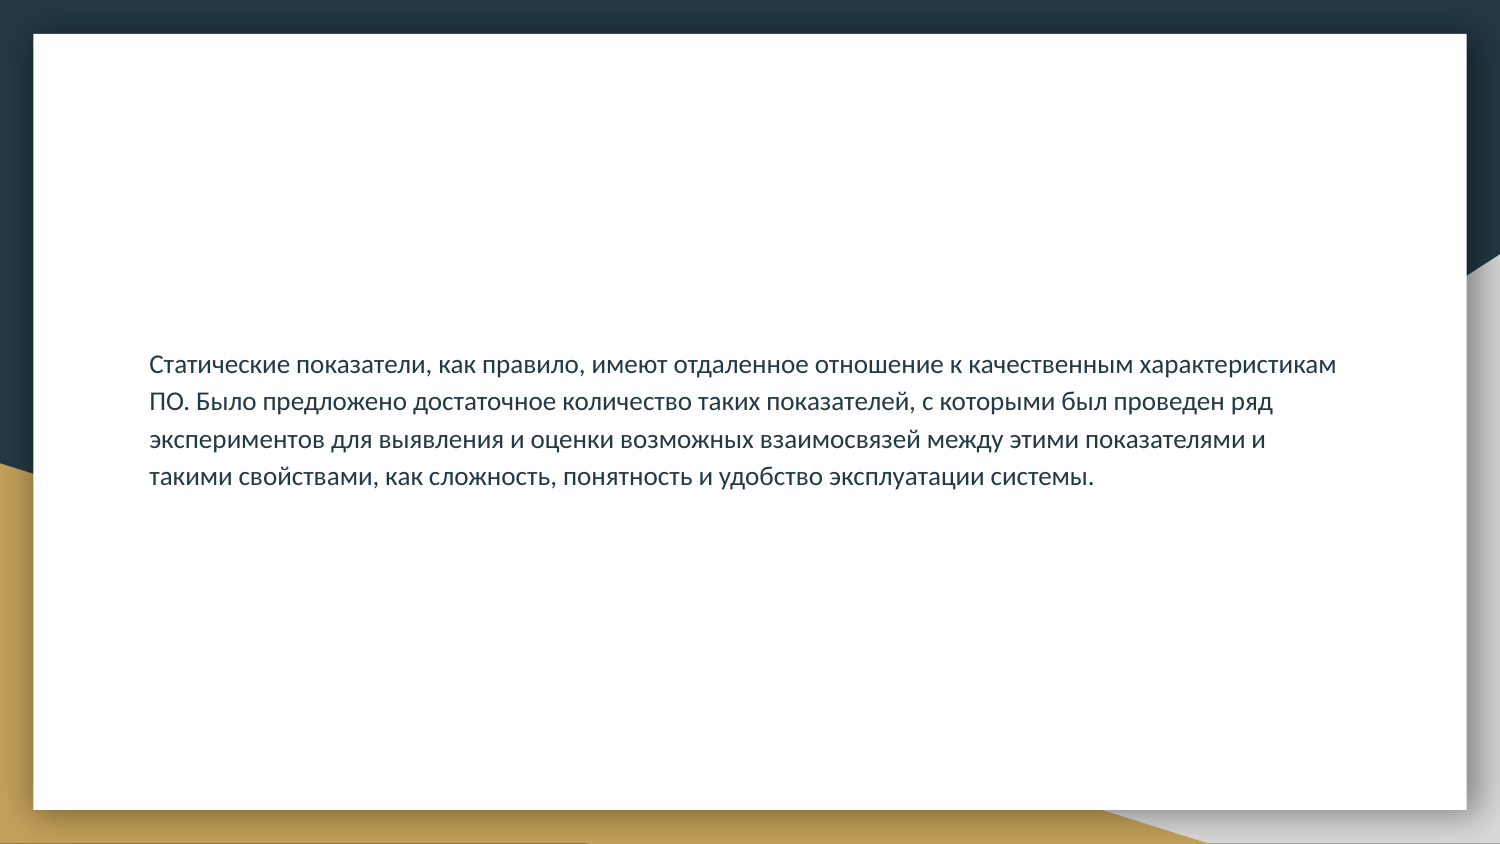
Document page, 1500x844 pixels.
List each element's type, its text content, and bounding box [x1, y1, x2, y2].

list Статические показатели, как правило, имеют отдаленное отношение к качественным характеристикам ПО. Было предложено достаточное количество таких показателей, с которыми был проведен ряд экспериментов для выявления и оценки возможных взаимосвязей между этими показателями и такими свойствами, как сложность, понятность и удобство эксплуатации системы. [134, 326, 1366, 729]
